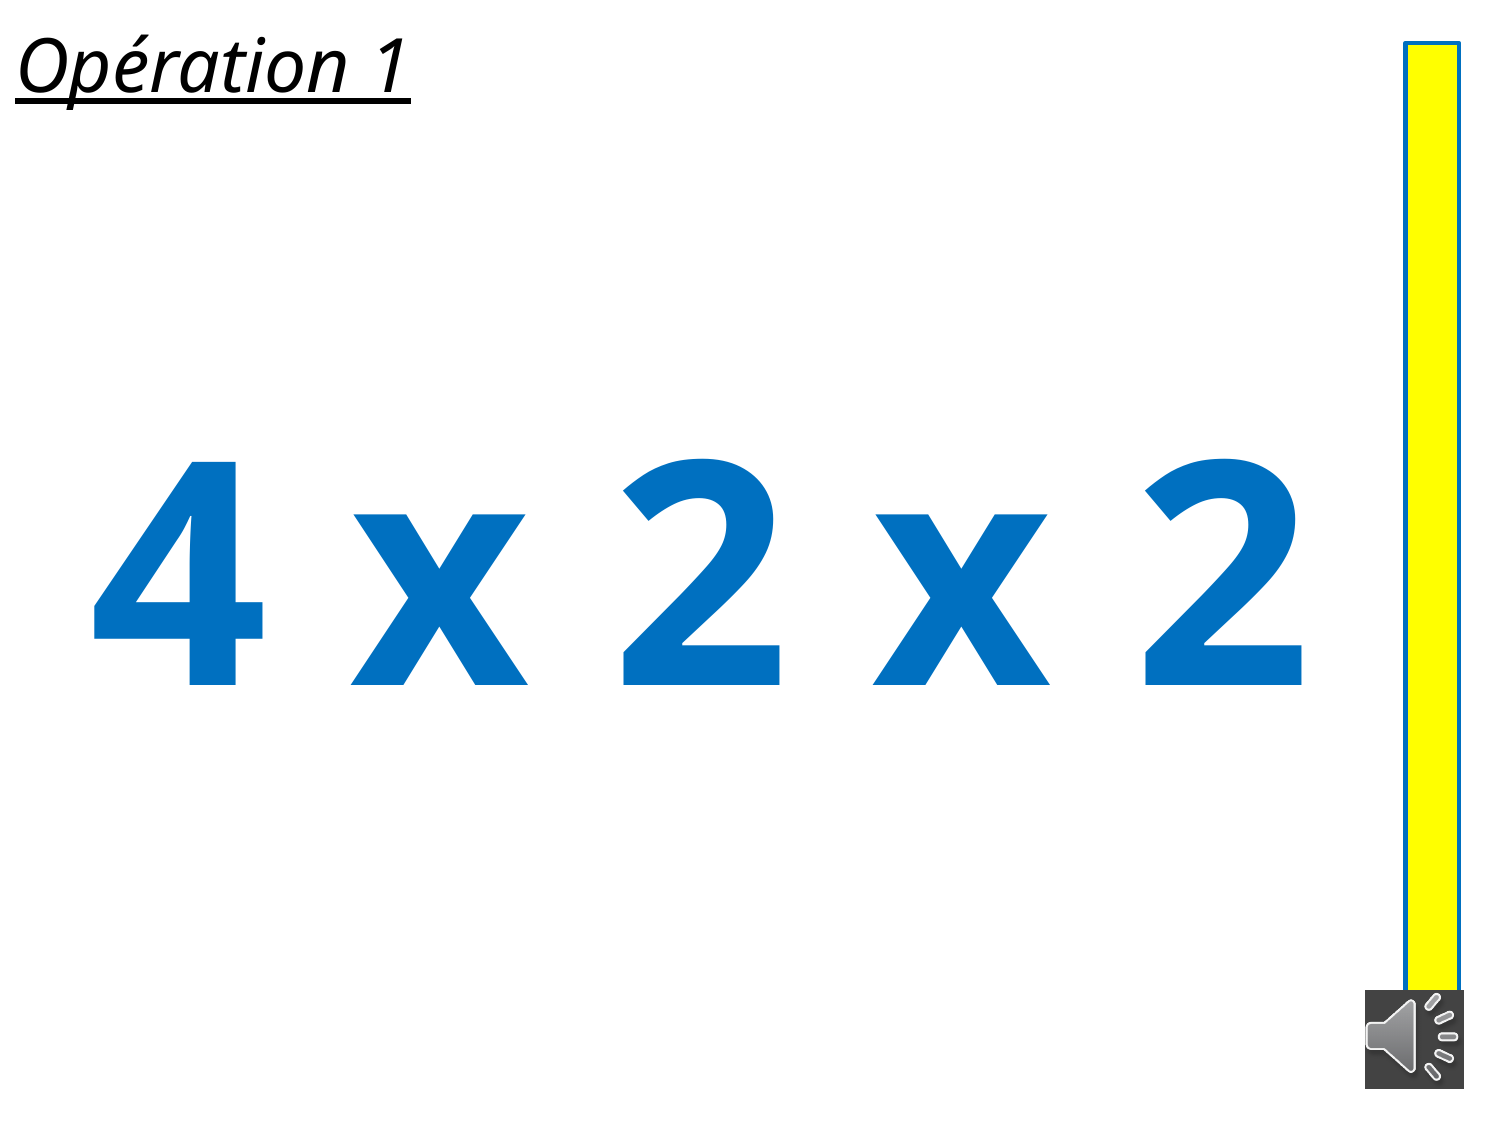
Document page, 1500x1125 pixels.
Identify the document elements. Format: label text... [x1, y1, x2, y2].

picture [1364, 989, 1465, 1090]
text_box 4 x 2 x 2 [0, 365, 1403, 756]
text_box [1403, 41, 1461, 987]
title Opération 1 [0, 0, 502, 126]
